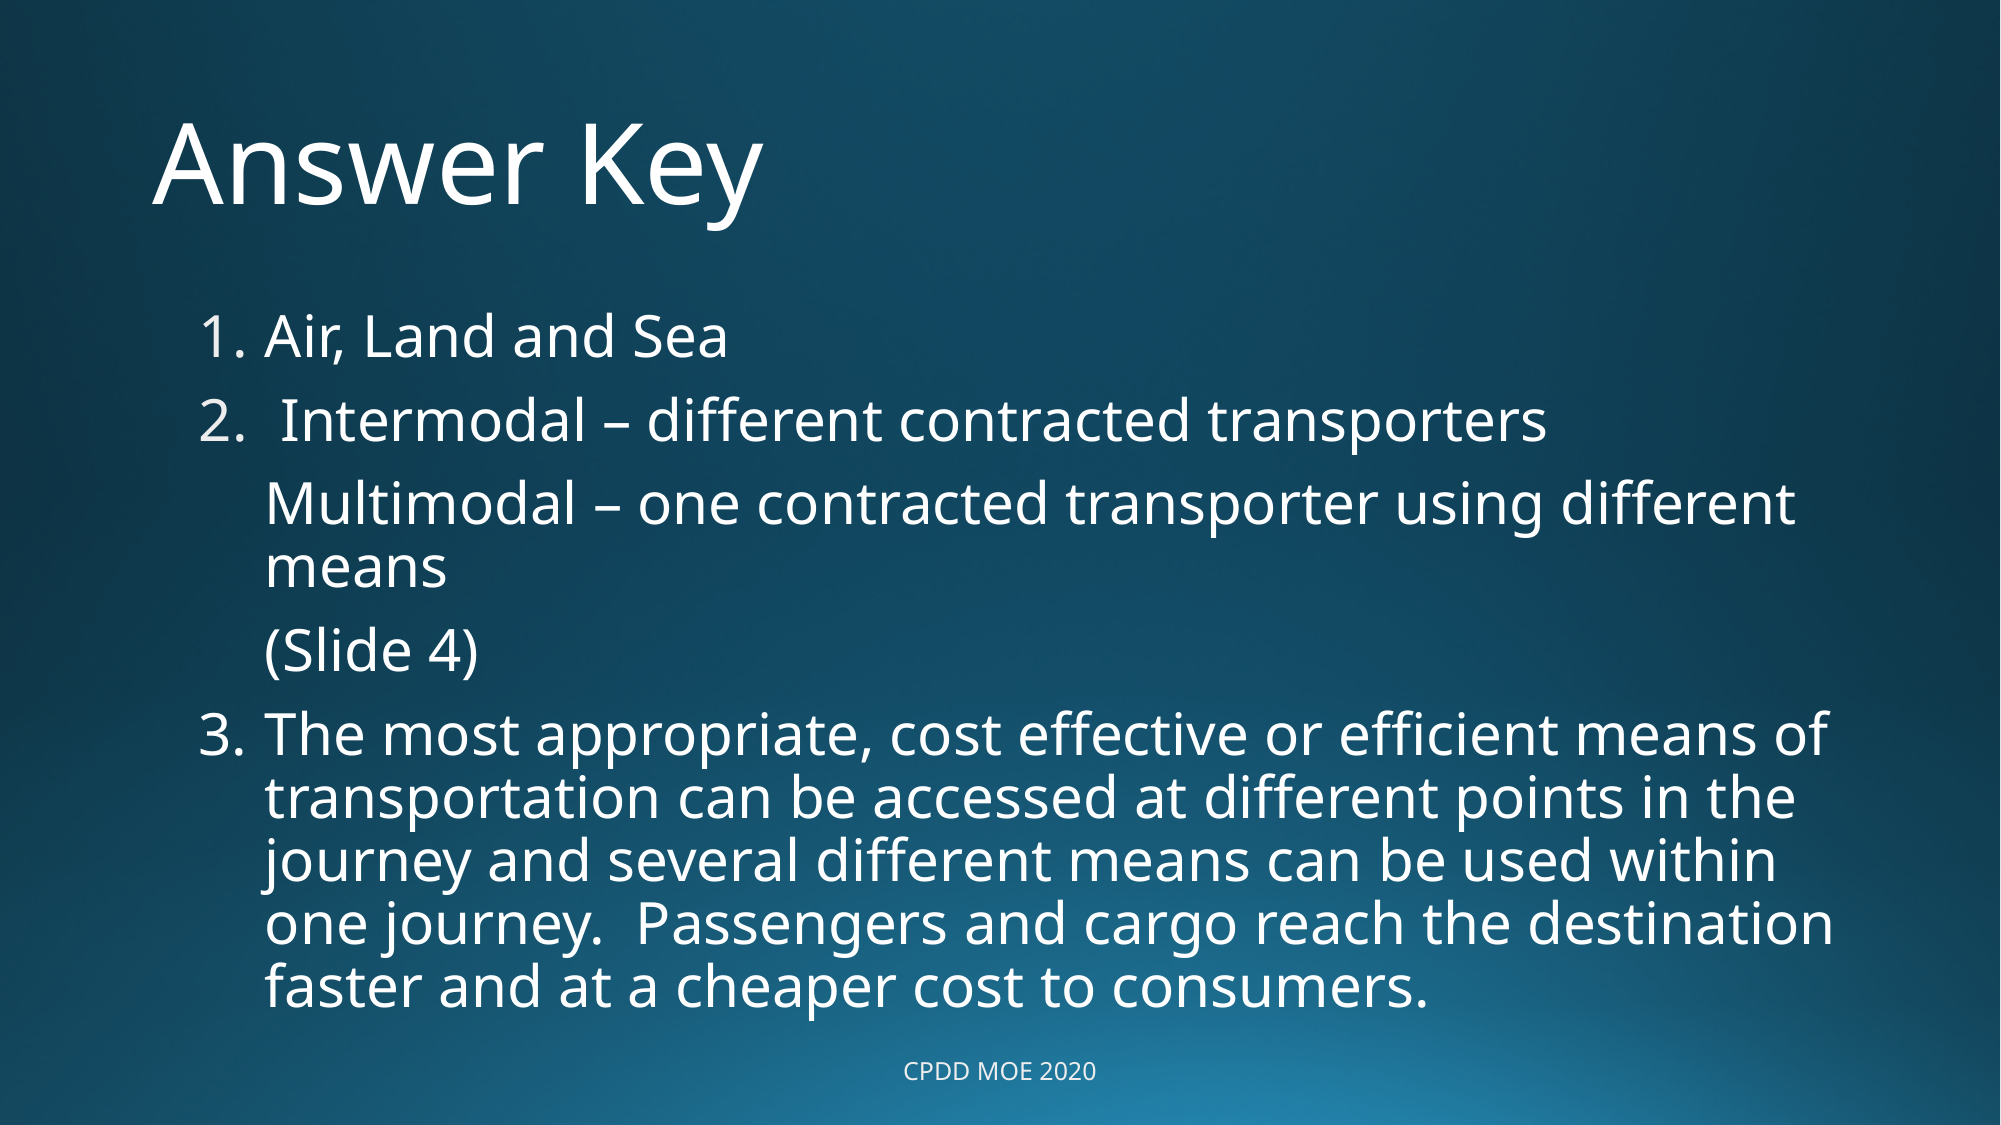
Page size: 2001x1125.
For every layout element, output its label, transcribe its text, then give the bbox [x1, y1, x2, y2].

footer CPDD MOE 2020 [662, 1042, 1338, 1103]
list Air, Land and Sea Intermodal – different contracted transporters Multimodal – one contracted transporter using different means (Slide 4) 3. The most appropriate, cost effective or efficient means of transportation can be accessed at different points in the journey and several different means can be used within one journey. Passengers and cargo reach the destination faster and at a cheaper cost to consumers. [183, 299, 1863, 1014]
picture [0, 0, 2001, 1125]
title Answer Key [137, 59, 1863, 278]
